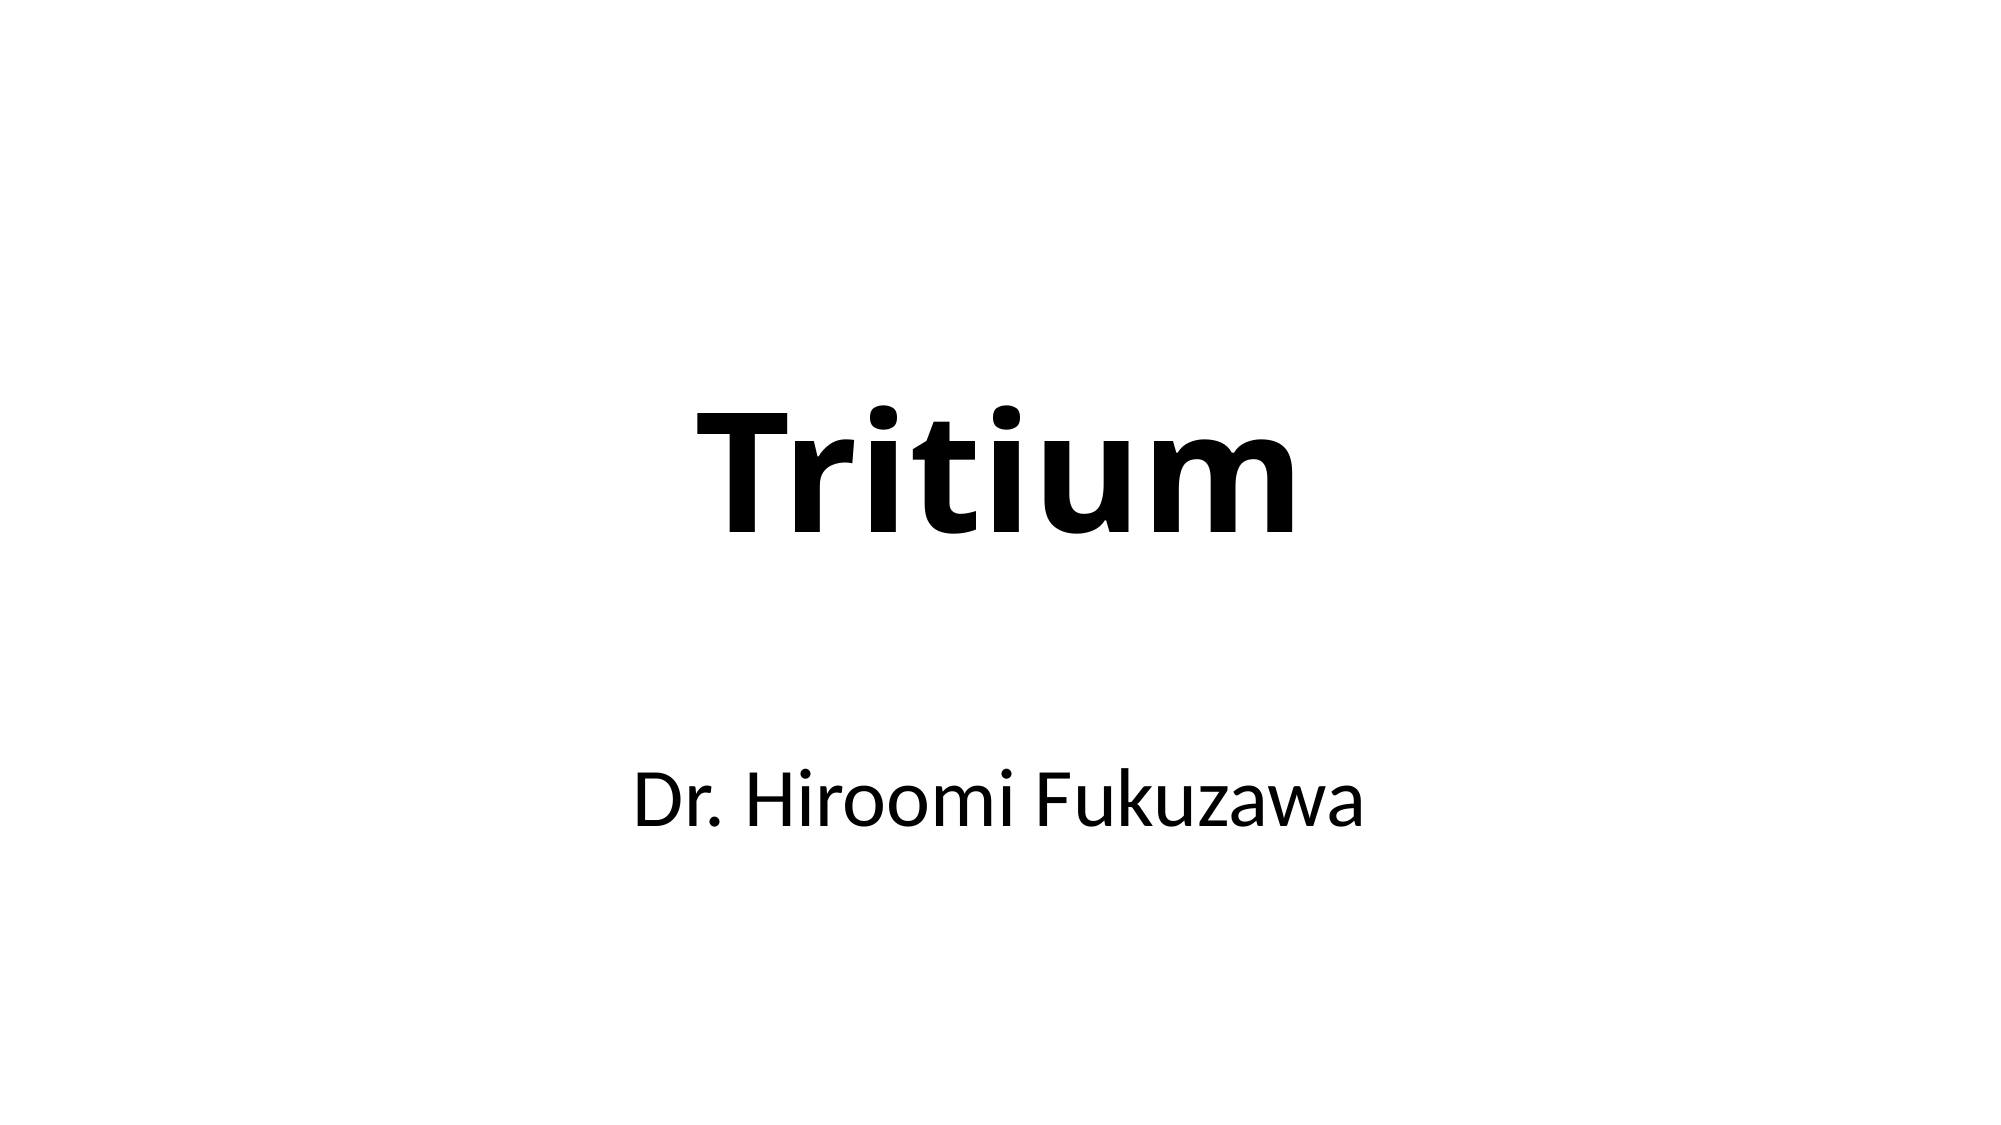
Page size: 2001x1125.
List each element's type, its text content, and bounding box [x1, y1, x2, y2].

subtitle Dr. Hiroomi Fukuzawa [249, 590, 1750, 863]
title Tritium [249, 184, 1750, 576]
